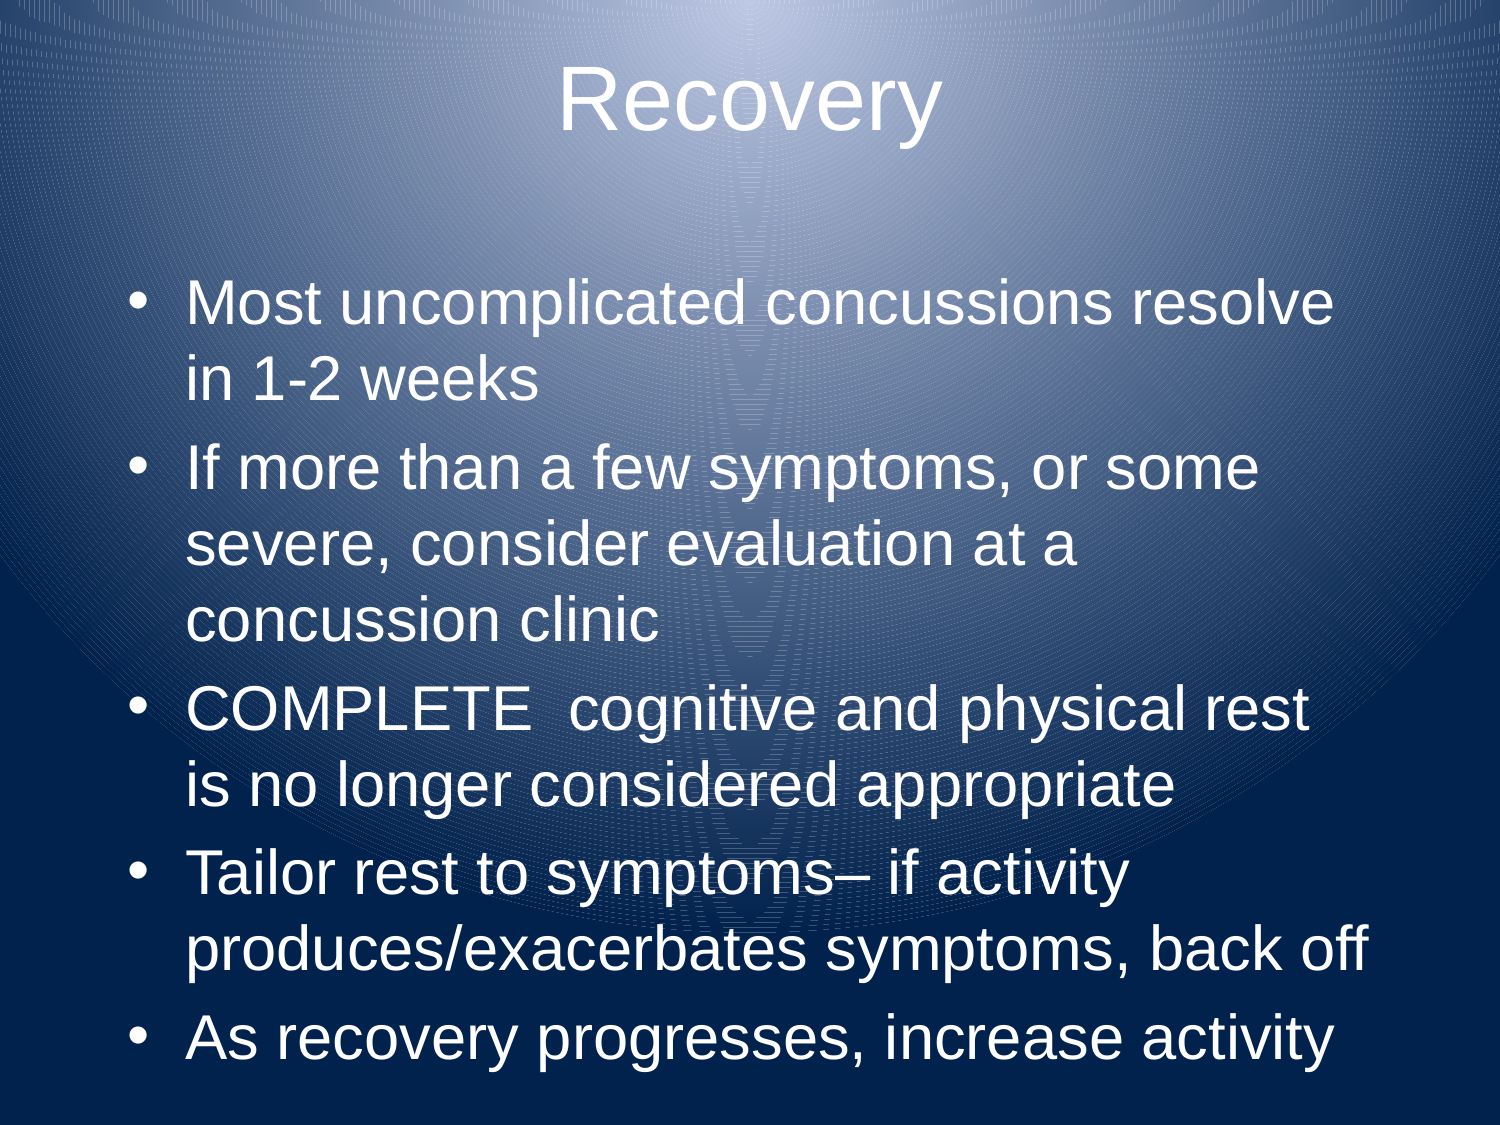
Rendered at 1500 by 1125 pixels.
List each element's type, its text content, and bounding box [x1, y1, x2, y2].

list Most uncomplicated concussions resolve in 1-2 weeks If more than a few symptoms, or some severe, consider evaluation at a concussion clinic COMPLETE cognitive and physical rest is no longer considered appropriate Tailor rest to symptoms– if activity produces/exacerbates symptoms, back off As recovery progresses, increase activity [112, 253, 1388, 1092]
title Recovery [112, 24, 1388, 163]
